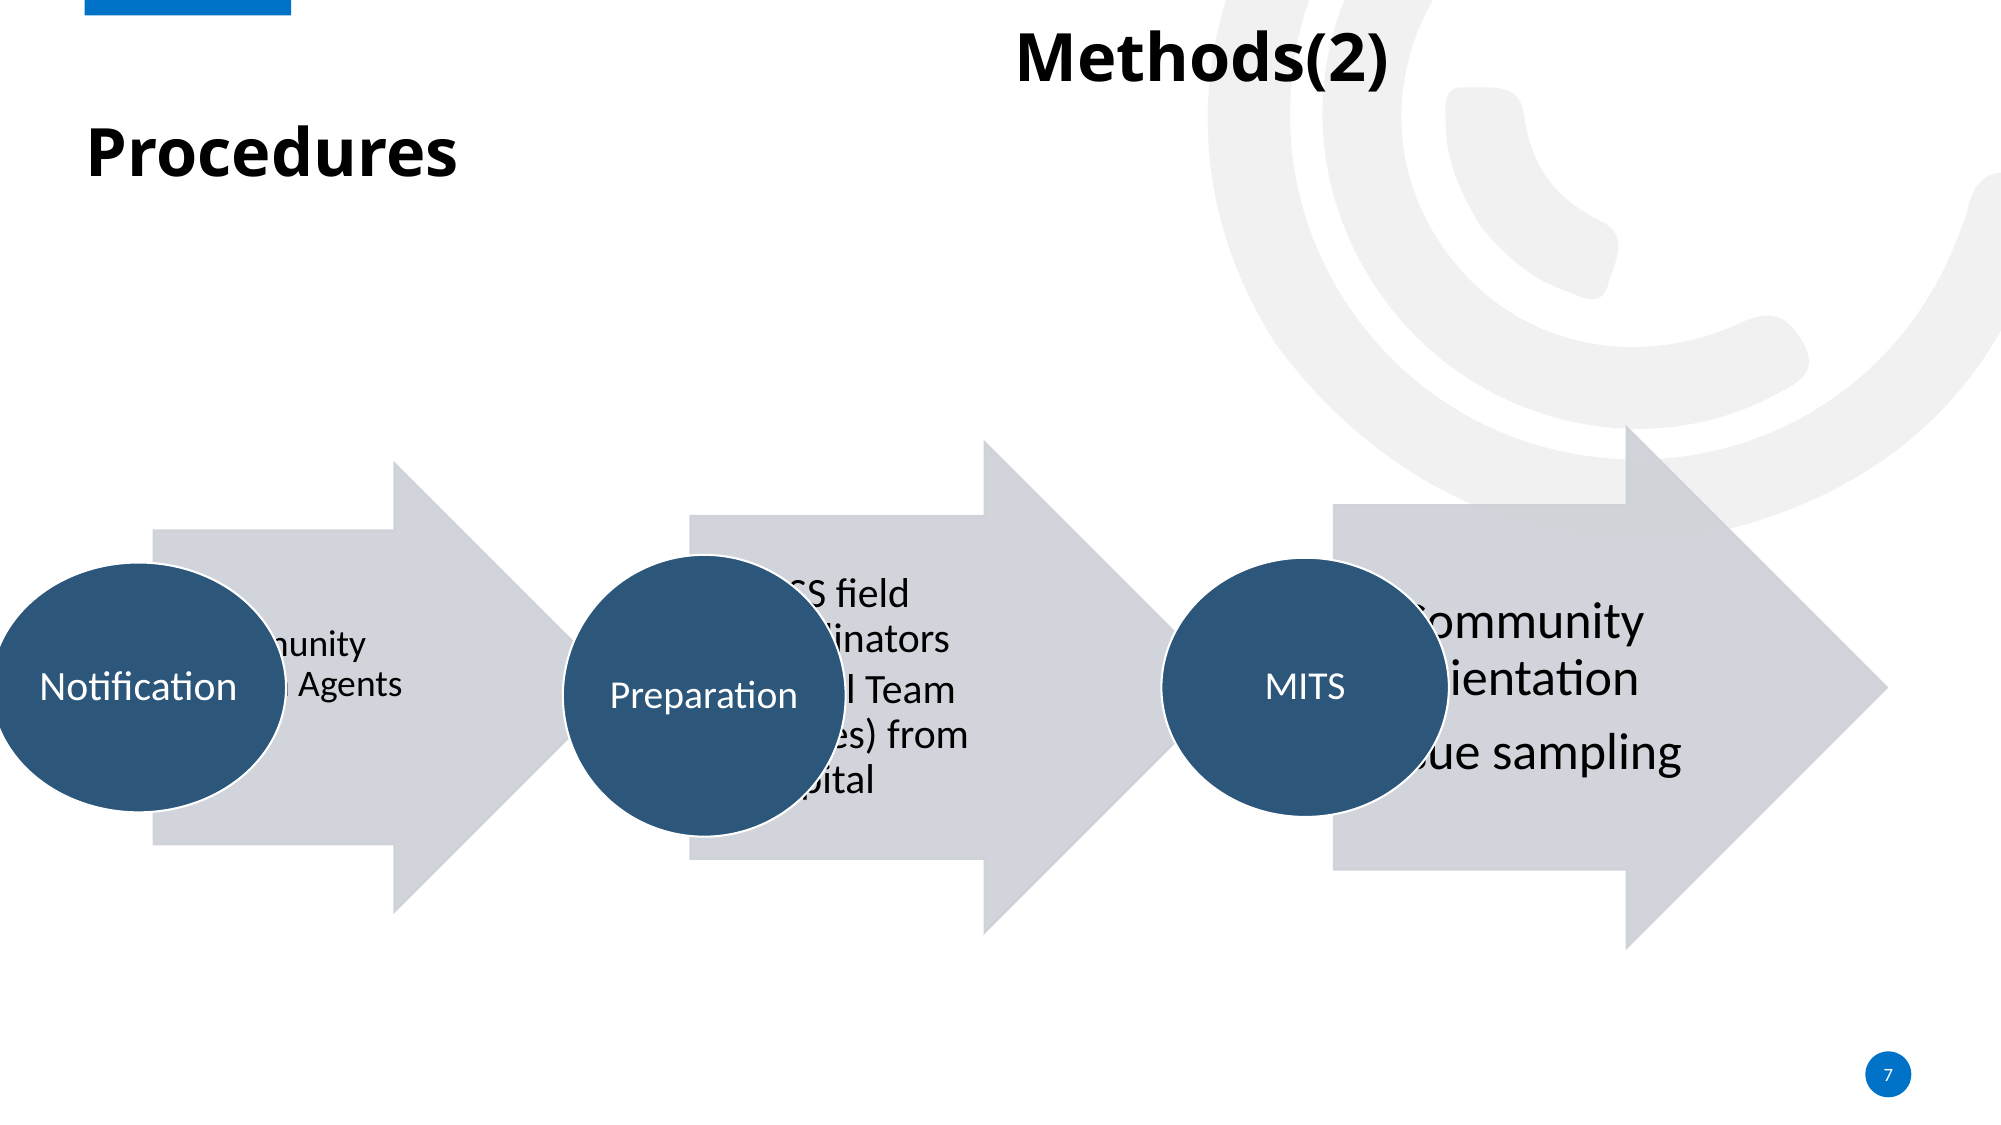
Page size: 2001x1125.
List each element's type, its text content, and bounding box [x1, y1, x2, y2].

title Procedures [85, 40, 1915, 192]
text_box Methods(2) [1014, 0, 2000, 96]
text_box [0, 191, 1889, 1125]
slide_number 7 [1889, 1059, 1913, 1090]
